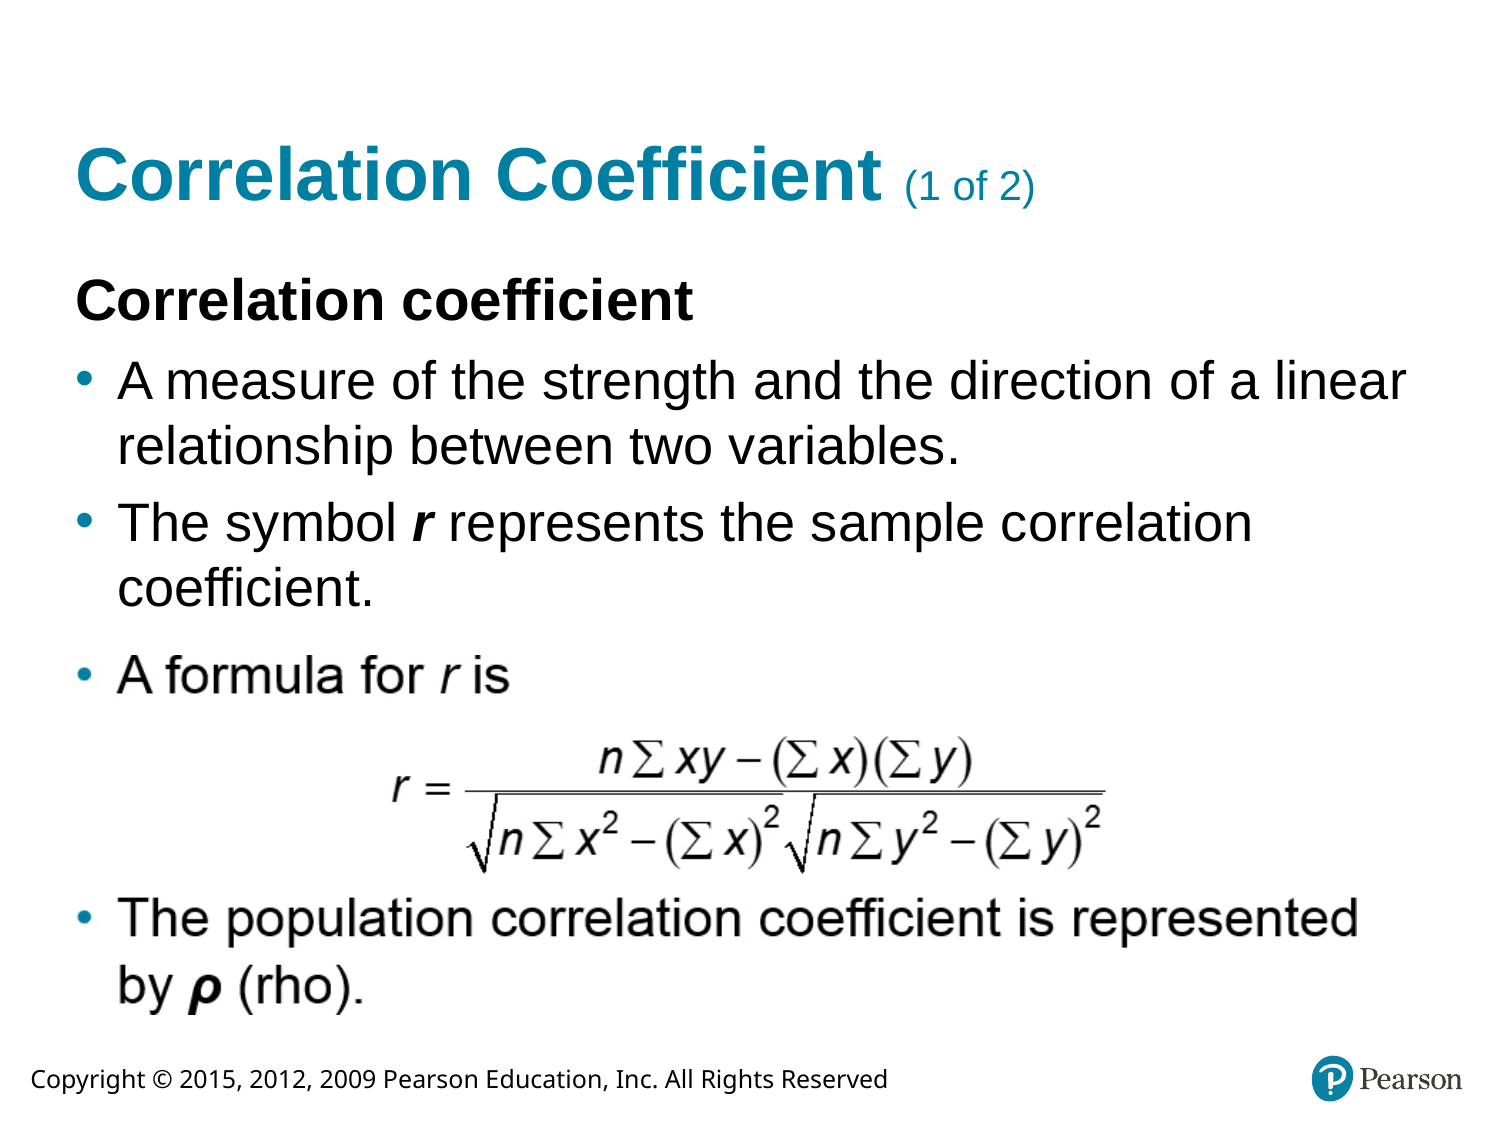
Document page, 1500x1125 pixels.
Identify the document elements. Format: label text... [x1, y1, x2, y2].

picture [77, 655, 1357, 1016]
list Correlation coefficient A measure of the strength and the direction of a linear relationship between two variables. The symbol r represents the sample correlation coefficient. [75, 262, 1425, 613]
title Correlation Coefficient (1 of 2) [75, 35, 1425, 216]
